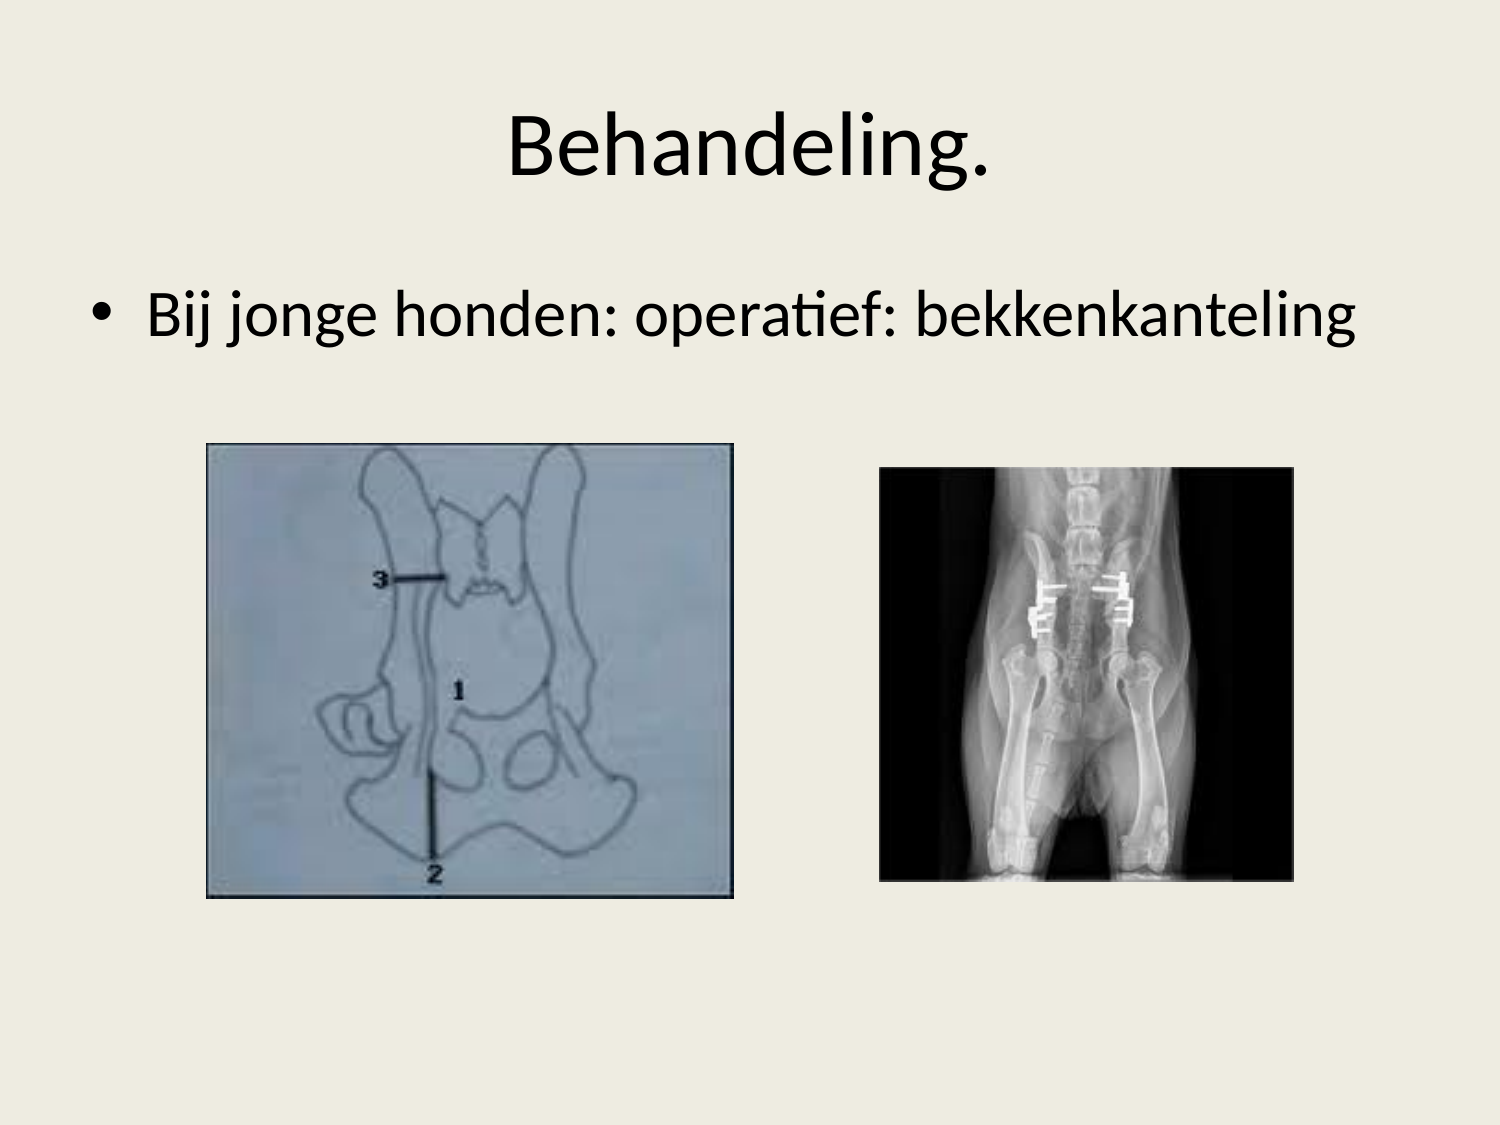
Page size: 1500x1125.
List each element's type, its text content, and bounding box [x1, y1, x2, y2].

title Behandeling. [75, 45, 1425, 233]
list Bij jonge honden: operatief: bekkenkanteling [75, 262, 1425, 1005]
picture [879, 467, 1294, 882]
picture [206, 443, 735, 900]
